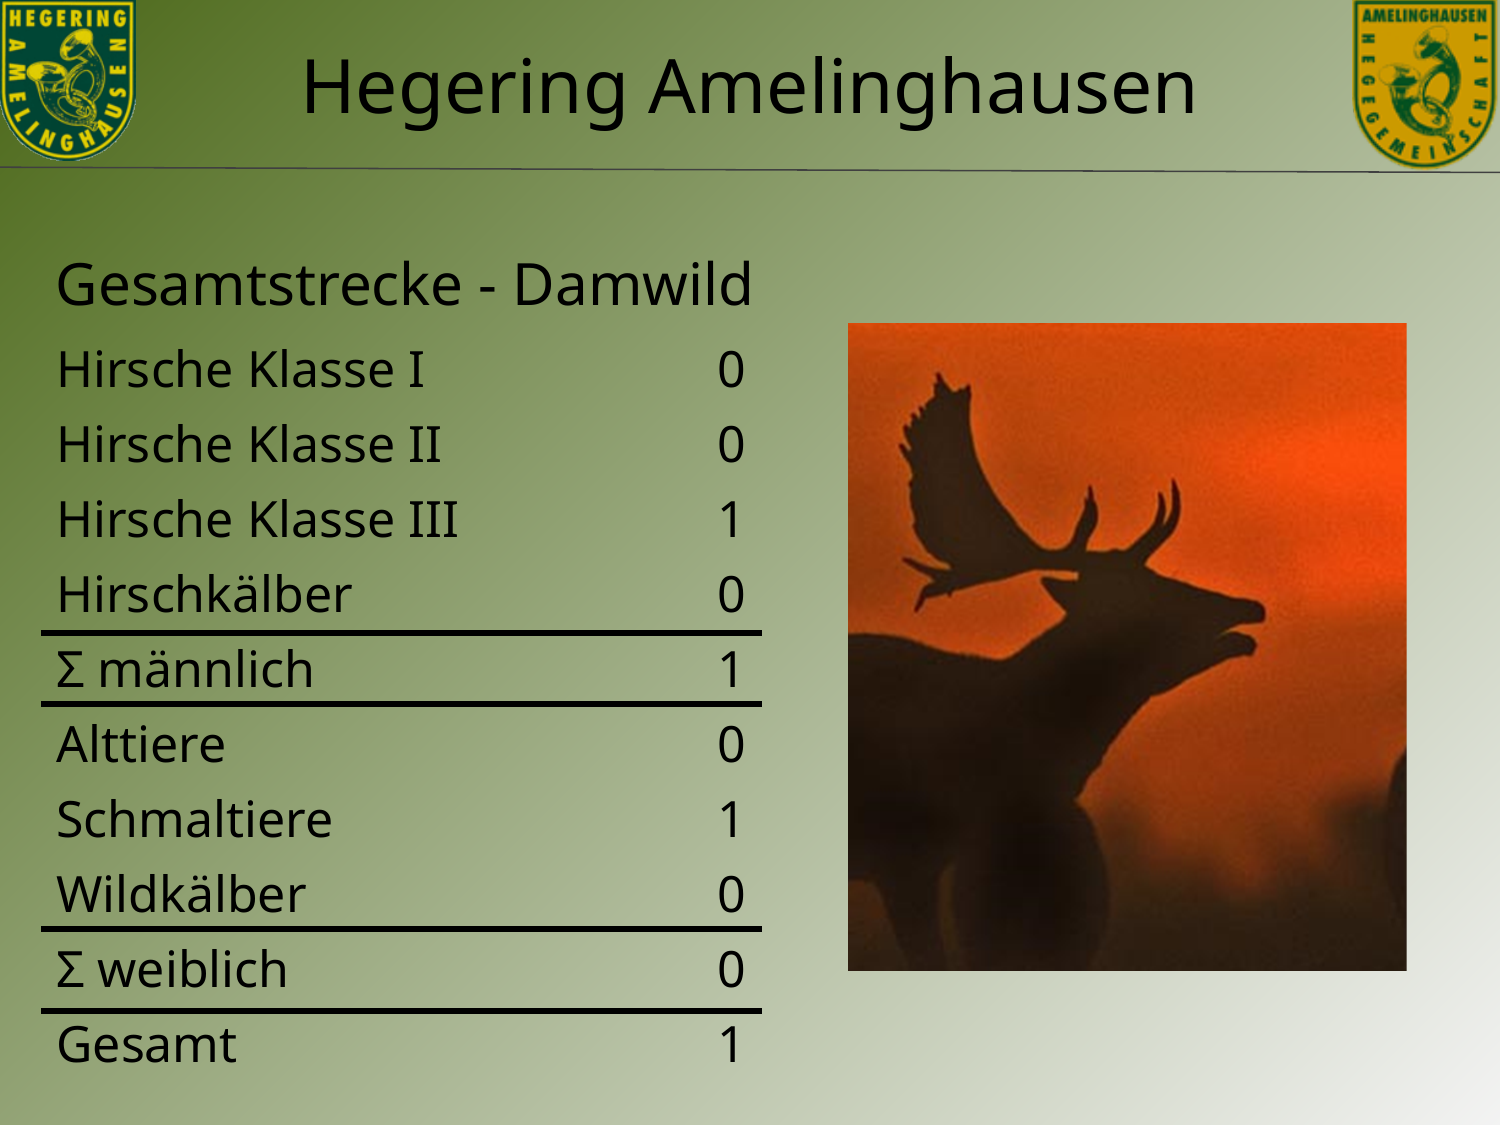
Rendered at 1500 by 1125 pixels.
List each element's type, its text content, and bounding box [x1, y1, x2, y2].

table_cell 1 [677, 476, 809, 551]
table_cell Hirschkälber [41, 551, 677, 627]
table_cell 1 [677, 777, 809, 852]
text_box Gesamtstrecke - Damwild [41, 239, 1187, 324]
table_cell 0 [677, 852, 809, 927]
table_cell Ʃ weiblich [41, 936, 677, 1002]
table_header 0 [677, 326, 809, 401]
table_cell Gesamt [41, 1019, 677, 1077]
table_cell 0 [677, 927, 809, 1002]
table_cell Hirsche Klasse II [41, 401, 677, 476]
table_cell Ʃ männlich [41, 641, 677, 701]
table_cell Hirsche Klasse III [41, 476, 677, 551]
table_cell 1 [677, 1002, 809, 1077]
table_header Hirsche Klasse I [41, 326, 677, 401]
table_cell Wildkälber [41, 852, 677, 926]
picture [0, 0, 136, 161]
picture [1352, 0, 1500, 171]
picture [847, 323, 1407, 971]
table_cell 1 [677, 627, 809, 702]
table_cell Schmaltiere [41, 777, 677, 852]
table_cell Alttiere [41, 711, 677, 777]
table_cell 0 [677, 401, 809, 476]
table_cell Gesamt [41, 1002, 677, 1008]
table_cell 0 [677, 551, 809, 627]
table_cell 0 [677, 702, 809, 777]
